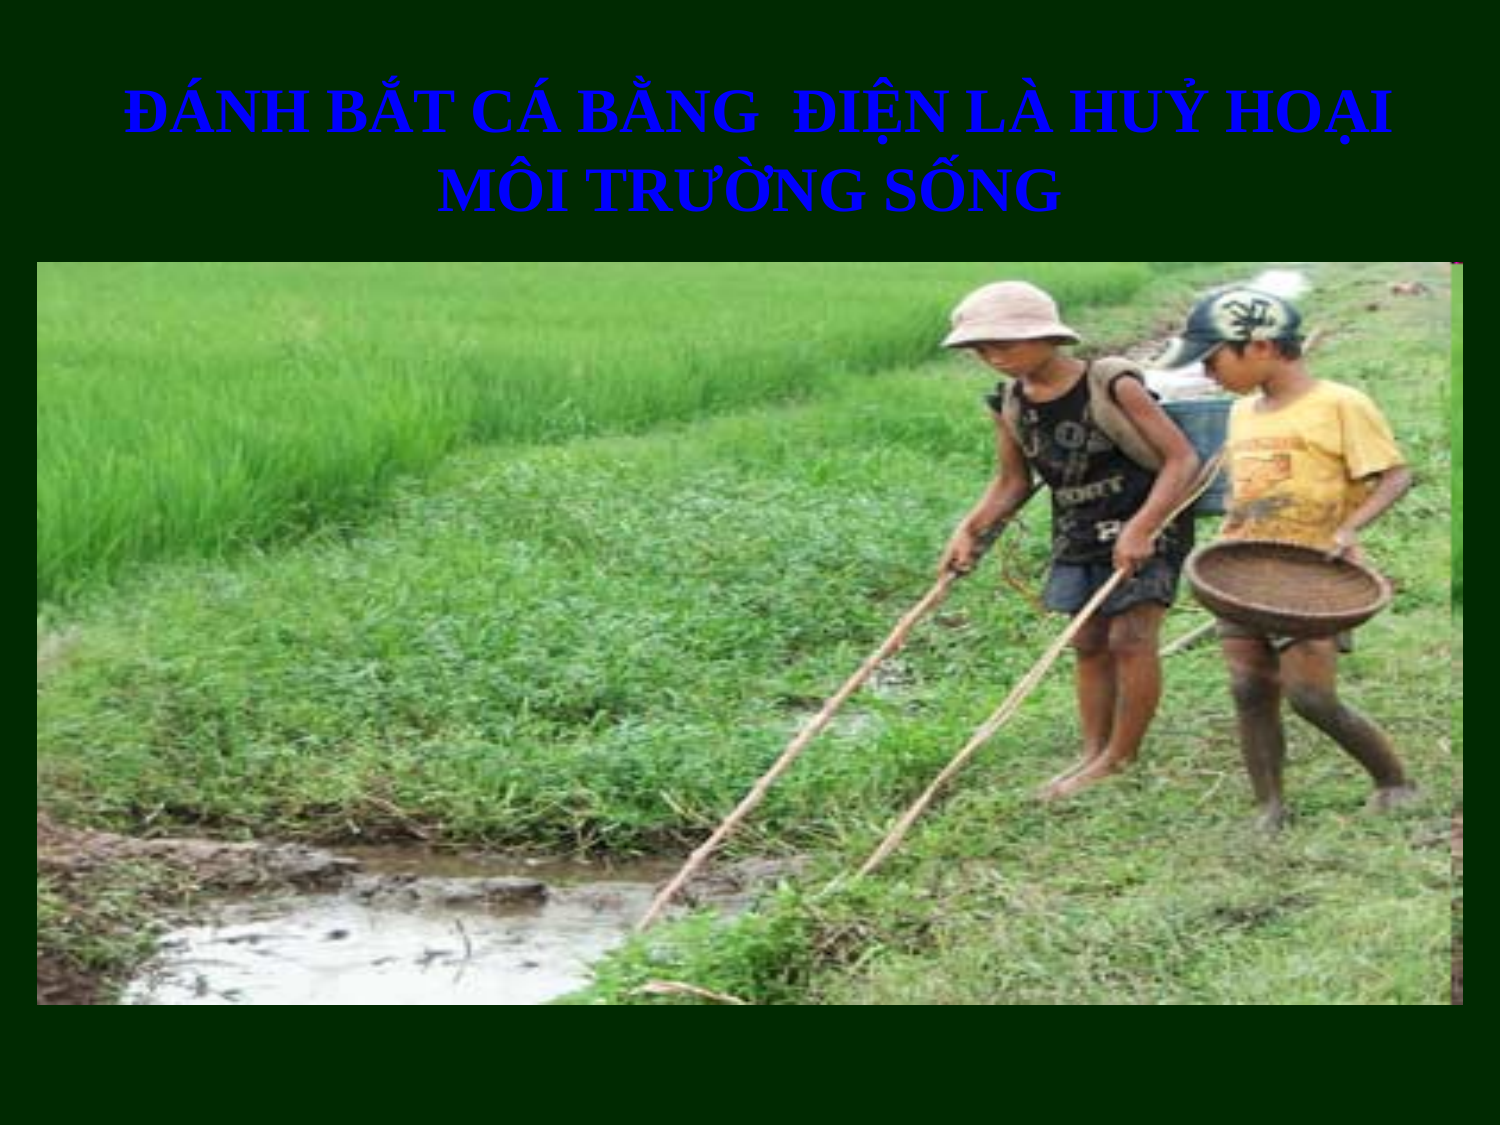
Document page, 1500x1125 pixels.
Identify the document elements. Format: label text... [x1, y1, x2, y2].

title ĐÁNH BẮT CÁ BẰNG ĐIỆN LÀ HUỶ HOẠI MÔI TRƯỜNG SỐNG [75, 45, 1425, 233]
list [37, 262, 1463, 1006]
